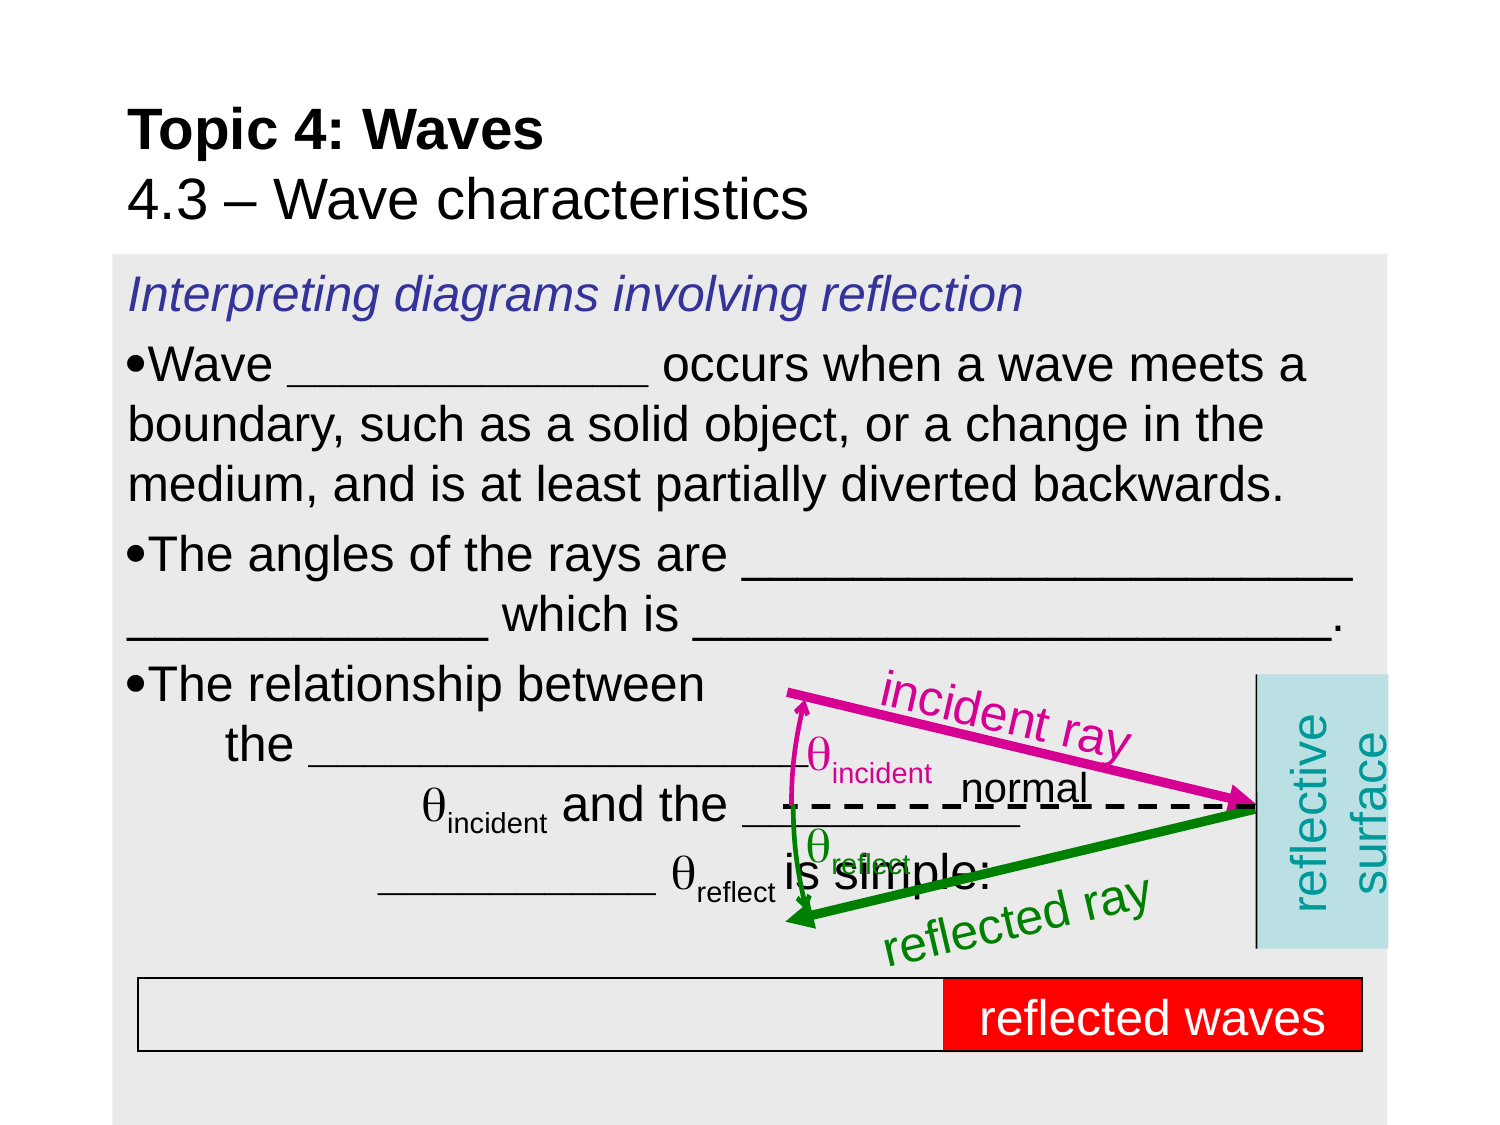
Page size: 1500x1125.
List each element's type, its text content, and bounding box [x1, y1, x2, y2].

text_box normal [945, 753, 1173, 819]
text_box incident [791, 713, 801, 780]
title Topic 4: Waves 4.3 – Wave characteristics [112, 87, 1388, 235]
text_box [1253, 664, 1390, 964]
text_box [793, 804, 1133, 911]
text_box Interpreting diagrams involving reflection Wave _____________ occurs when a wave meets a boundary, such as a solid object, or a change in the medium, and is at least partially diverted backwards. The angles of the rays are ______________________ _____________ which is _______________________. The relationship between the __________________ incident and the __________ __________ reflect is simple: [112, 254, 1388, 1125]
text_box reflect [891, 854, 1010, 888]
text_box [137, 977, 1363, 1053]
text_box incident [857, 713, 1018, 753]
text_box reflect [790, 804, 801, 888]
text_box reflected ray [859, 846, 1174, 975]
text_box [785, 888, 927, 925]
text_box [1173, 784, 1248, 808]
text_box incident ray [860, 645, 1155, 753]
text_box [791, 699, 995, 804]
text_box [1173, 804, 1185, 808]
